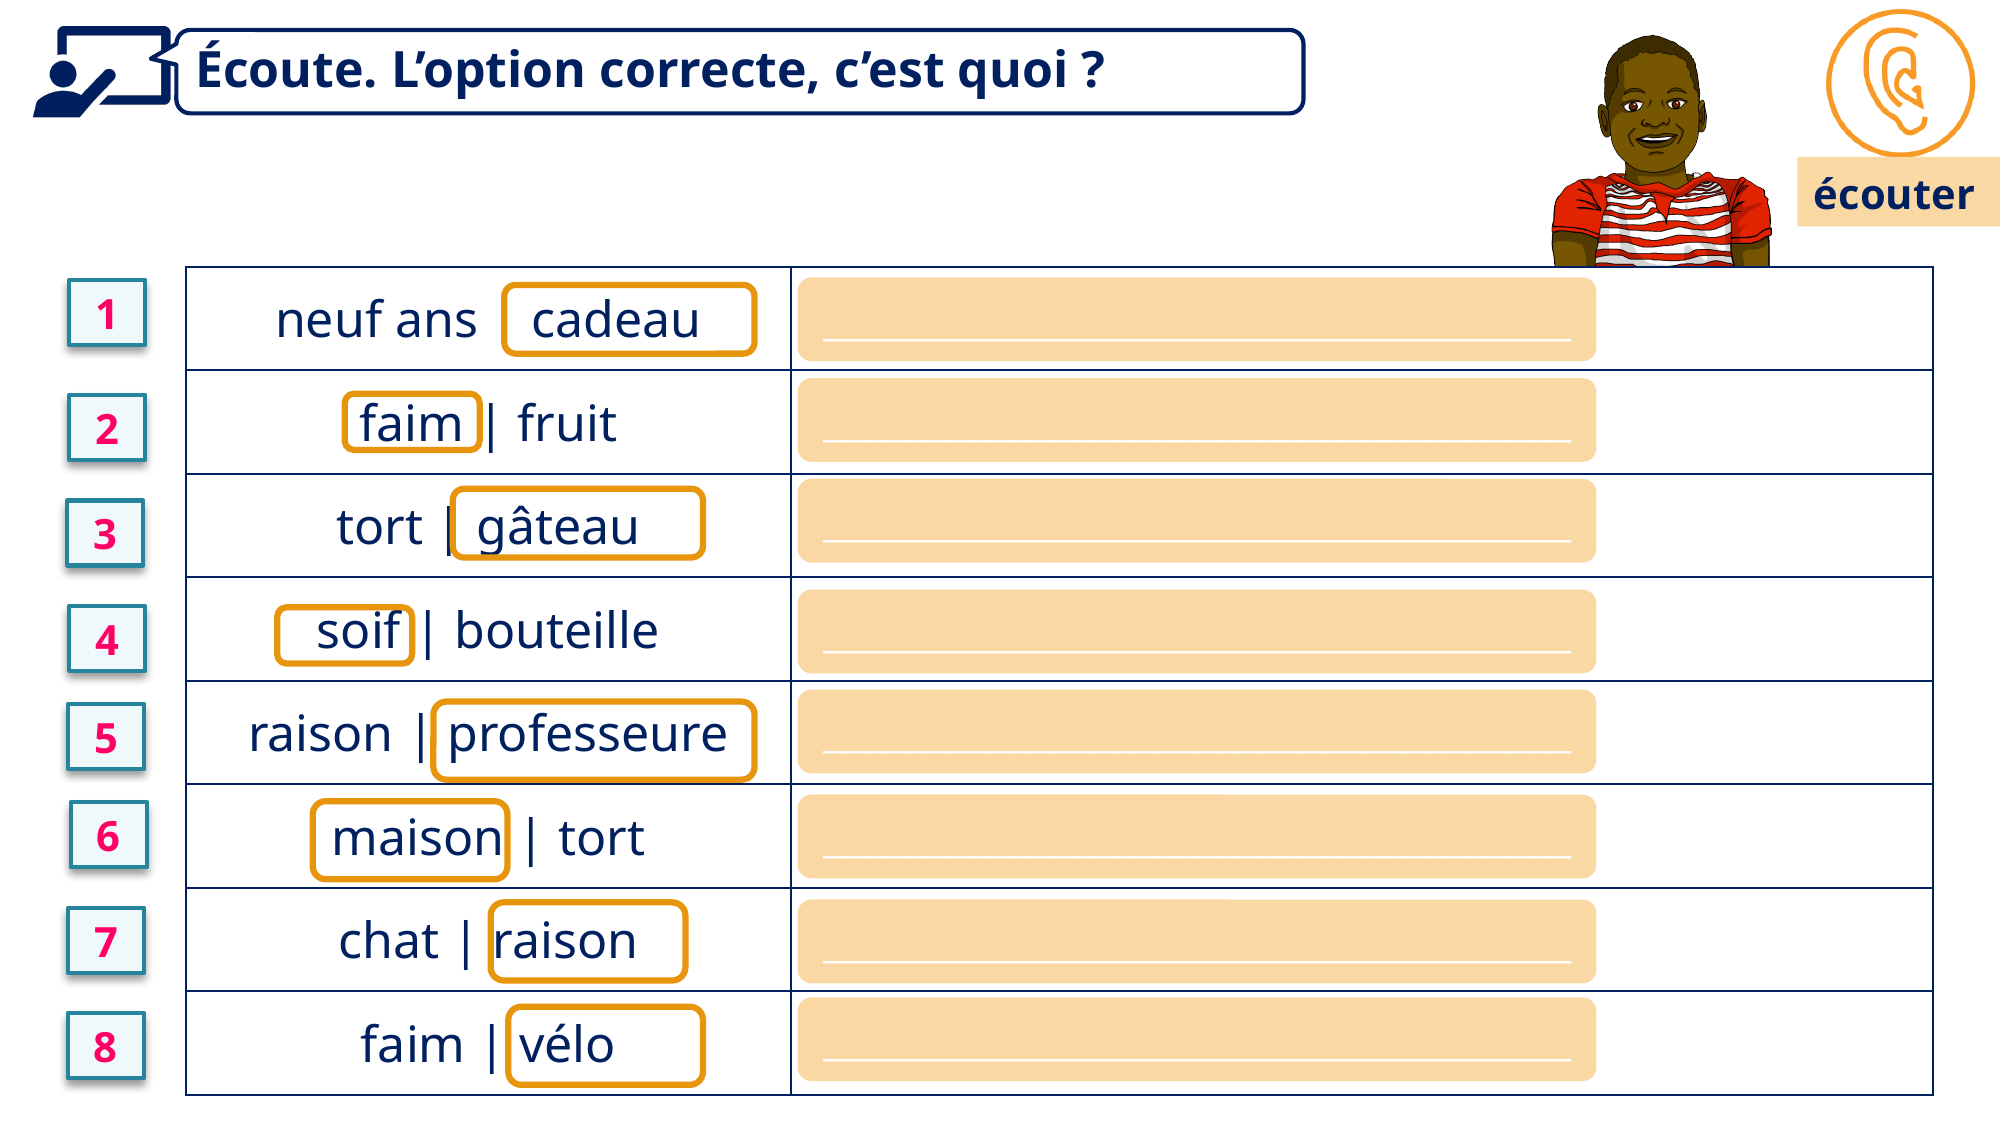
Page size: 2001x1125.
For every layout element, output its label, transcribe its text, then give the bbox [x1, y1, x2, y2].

text_box [310, 799, 510, 882]
text_box ____________________________________ [797, 997, 1597, 1082]
table_cell tort | gâteau [187, 475, 790, 576]
table_cell raison | professeure [187, 682, 790, 783]
text_box [502, 282, 757, 356]
table_cell I am right. [792, 889, 1932, 990]
text_box Écoute. L’option correcte, c’est quoi ? [180, 29, 1308, 110]
picture [1813, 1, 1988, 176]
text_box ____________________________________ [797, 899, 1597, 984]
picture [26, 0, 177, 148]
text_box 1 [67, 278, 147, 347]
text_box 2 [67, 393, 147, 462]
table_cell faim | vélo [187, 992, 790, 1094]
text_box [431, 699, 757, 782]
text_box 3 [65, 498, 145, 568]
text_box [488, 900, 688, 983]
picture [1546, 33, 1777, 267]
table_cell I have a house. [792, 785, 1932, 887]
table_cell I have a (female) teacher. [792, 682, 1932, 783]
text_box ____________________________________ [797, 378, 1597, 462]
text_box ____________________________________ [797, 589, 1597, 674]
text_box 8 [66, 1011, 146, 1080]
text_box 4 [67, 604, 147, 673]
table_cell I am thirsty. [792, 578, 1932, 680]
table_cell I am hungry. [792, 371, 1932, 473]
table_cell I have a bike. [792, 992, 1932, 1094]
text_box [450, 486, 706, 560]
text_box ____________________________________ [797, 277, 1597, 362]
text_box 5 [66, 702, 146, 771]
table_header I have a present. [792, 268, 1932, 369]
text_box 6 [69, 800, 149, 869]
table_cell soif | bouteille [187, 578, 790, 680]
text_box 7 [66, 906, 146, 975]
text_box ____________________________________ [797, 794, 1597, 879]
table_cell faim | fruit [187, 371, 790, 473]
text_box ____________________________________ [797, 478, 1597, 563]
text_box [180, 110, 1302, 116]
text_box ____________________________________ [797, 689, 1597, 774]
table_header neuf ans | cadeau [187, 268, 790, 369]
text_box [275, 605, 415, 666]
table_cell maison | tort [187, 785, 790, 887]
text_box [1797, 156, 1813, 227]
table_cell chat | raison [187, 889, 790, 990]
table_cell I have a cake. [792, 475, 1932, 576]
text_box [506, 1004, 706, 1087]
title écouter [1813, 161, 2000, 231]
text_box [342, 391, 482, 453]
